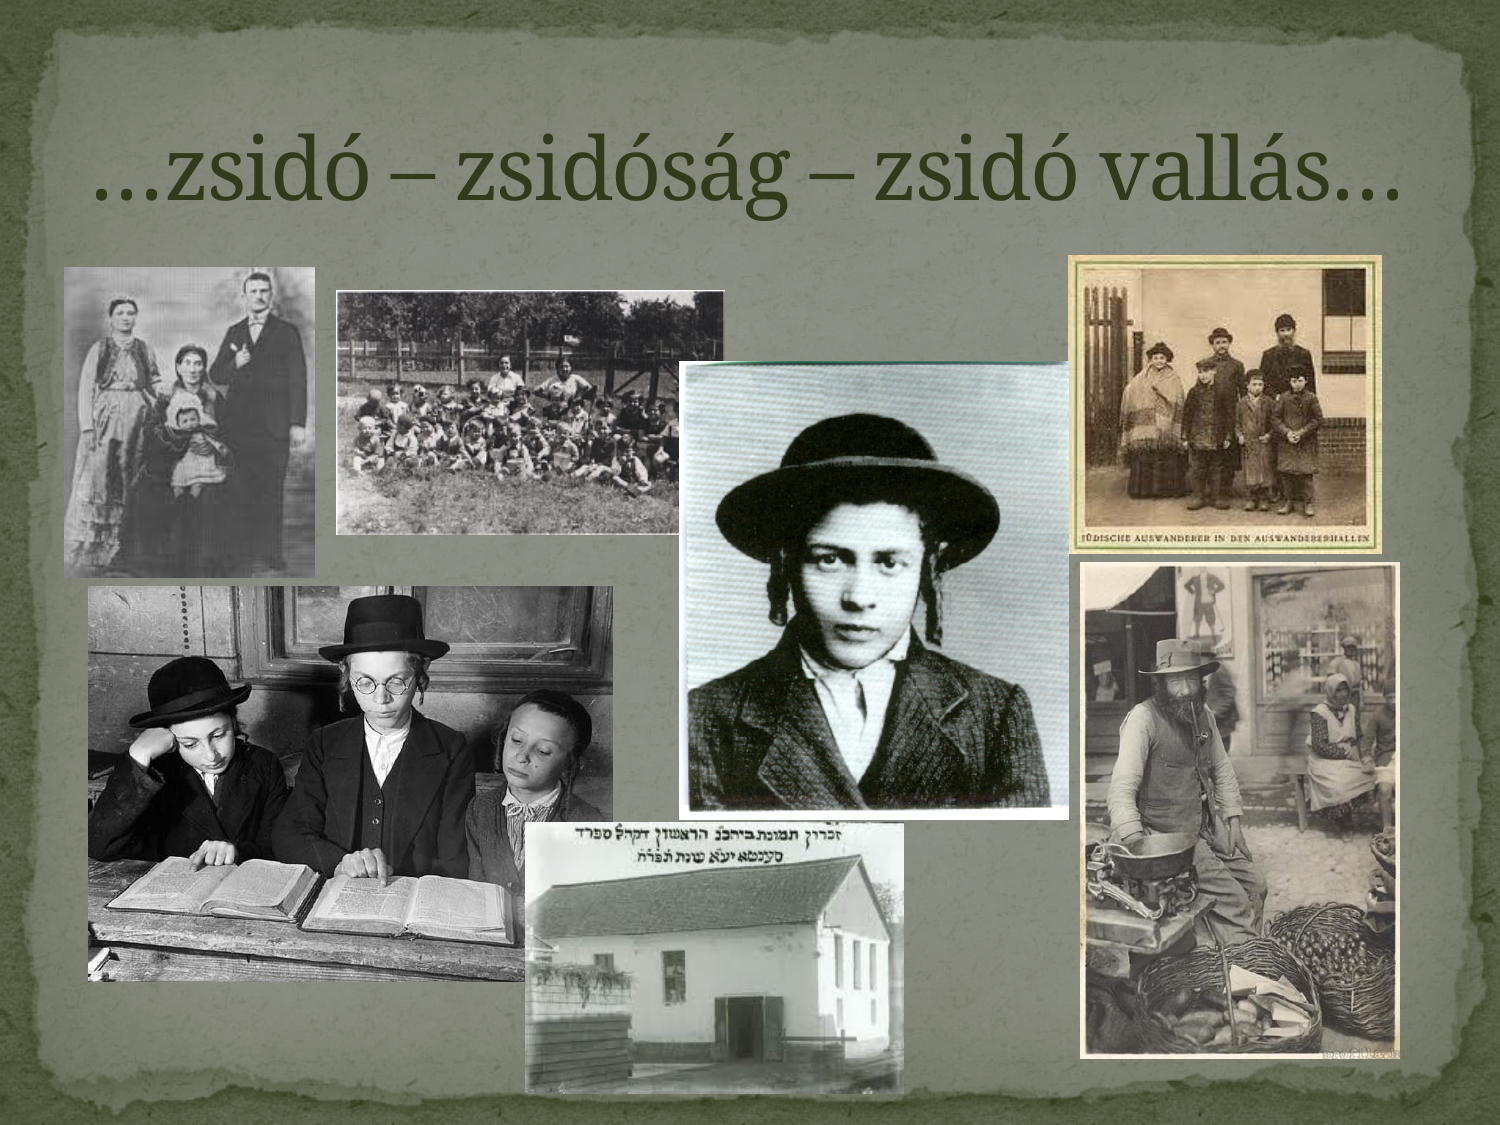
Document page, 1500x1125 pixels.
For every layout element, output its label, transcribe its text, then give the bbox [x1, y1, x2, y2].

picture [64, 267, 315, 578]
title …zsidó – zsidóság – zsidó vallás… [74, 24, 1425, 225]
picture [336, 255, 1382, 820]
picture [88, 586, 904, 1094]
picture [1080, 562, 1400, 1059]
